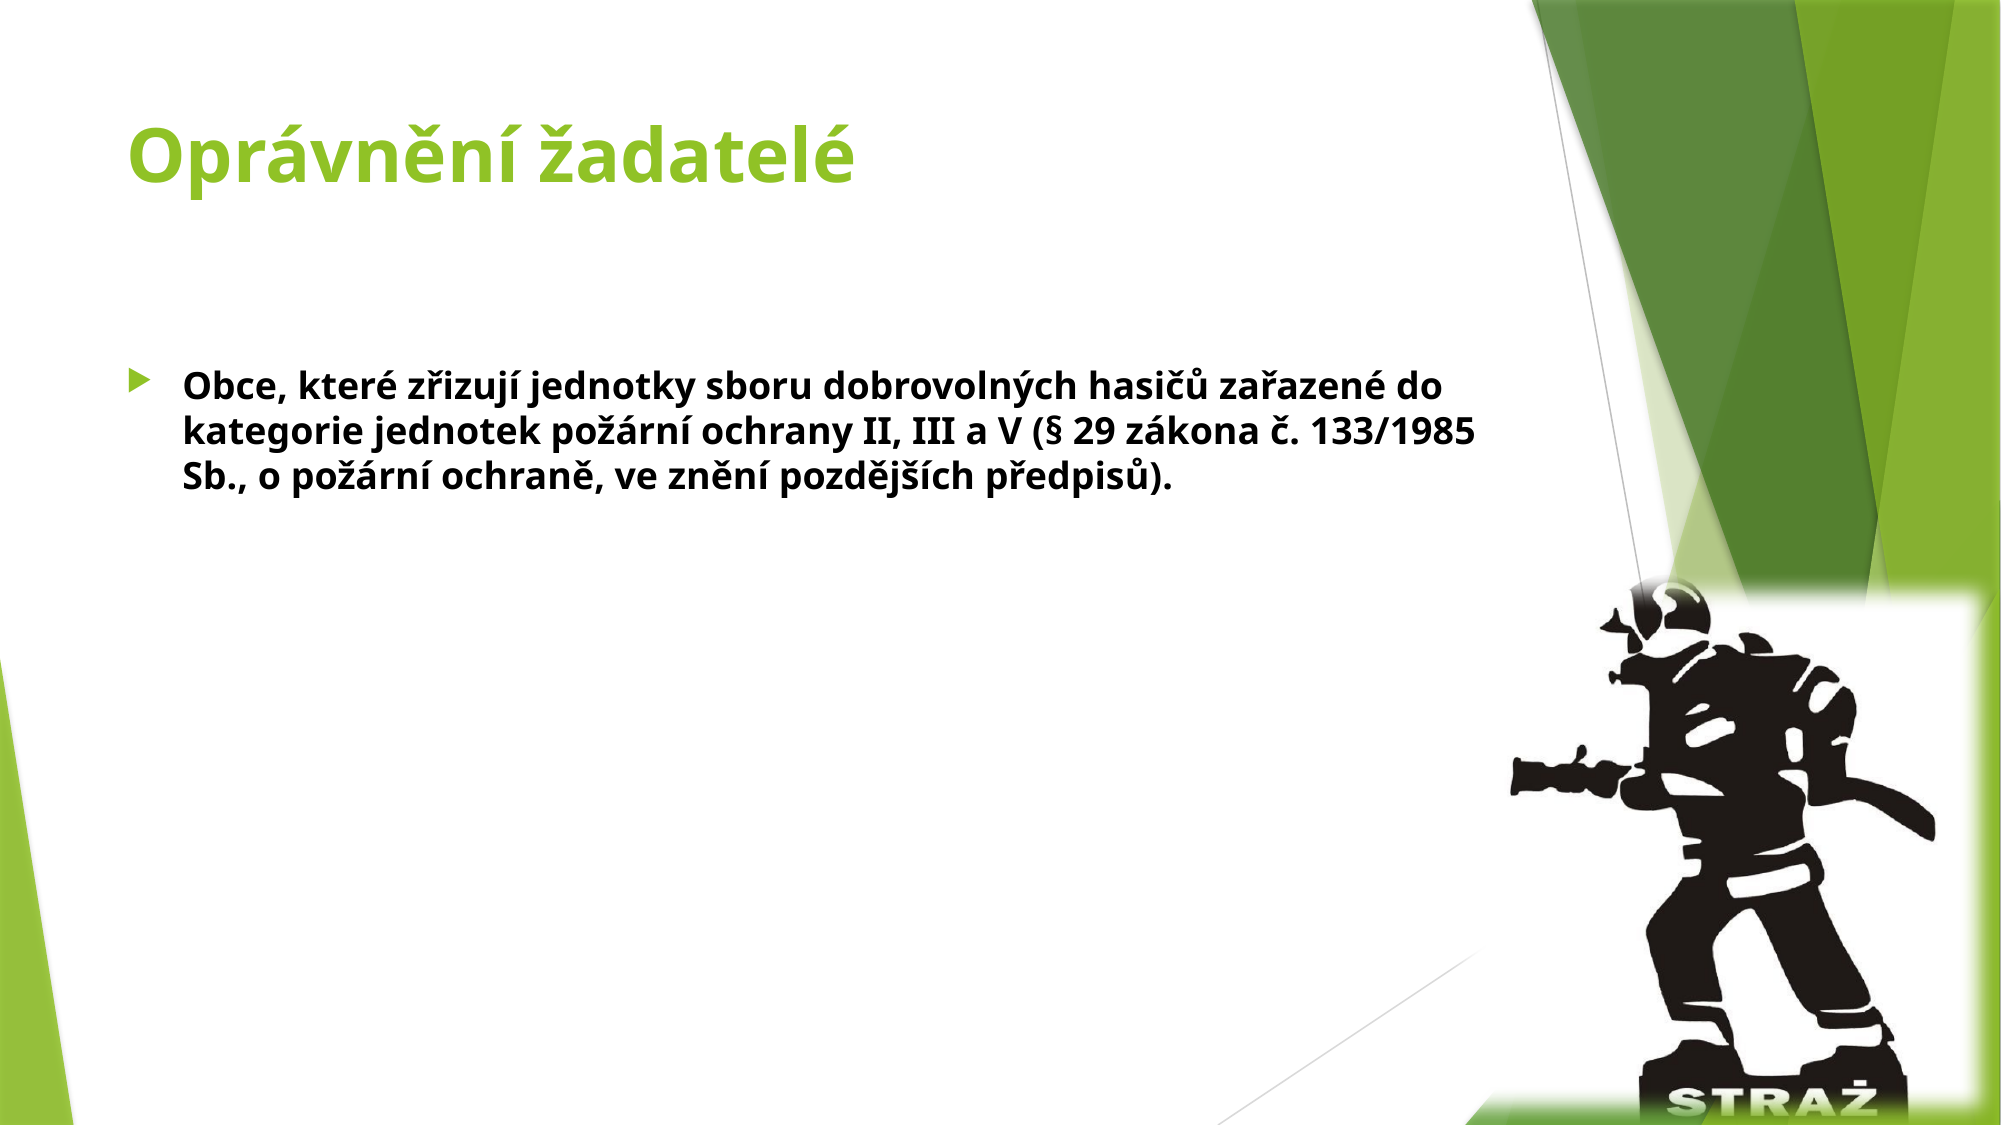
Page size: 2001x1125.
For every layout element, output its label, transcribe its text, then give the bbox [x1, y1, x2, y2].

picture [1445, 571, 2000, 1125]
list Obce, které zřizují jednotky sboru dobrovolných hasičů zařazené do kategorie jednotek požární ochrany II, III a V (§ 29 zákona č. 133/1985 Sb., o požární ochraně, ve znění pozdějších předpisů). [111, 354, 1522, 992]
title Oprávnění žadatelé [111, 99, 1522, 317]
